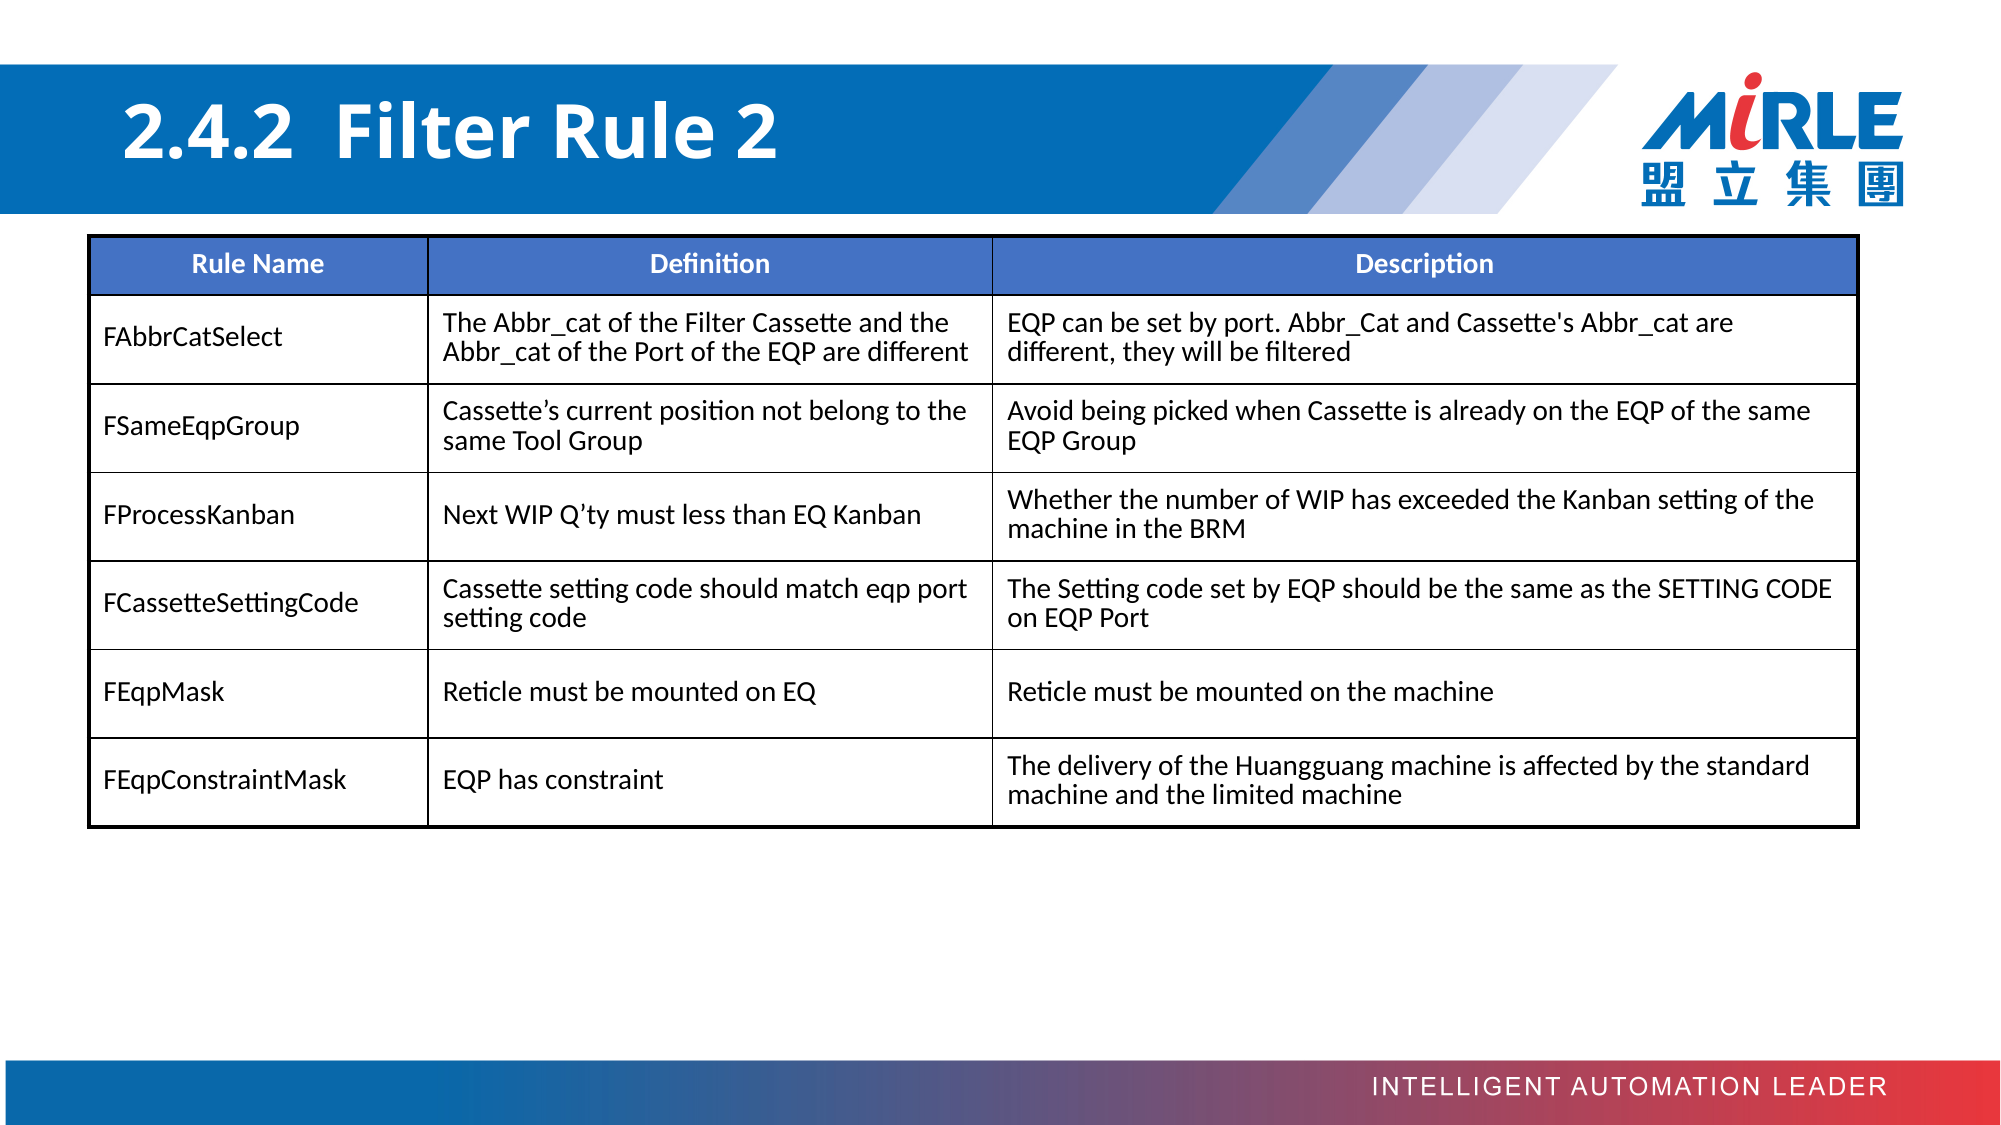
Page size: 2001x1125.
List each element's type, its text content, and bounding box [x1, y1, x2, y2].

table_cell Cassette setting code should match eqp port setting code [429, 562, 992, 649]
table_header Definition [429, 238, 992, 294]
table_cell FCassetteSettingCode [91, 562, 427, 649]
table_cell The Setting code set by EQP should be the same as the SETTING CODE on EQP Port [993, 562, 1856, 649]
table_cell Next WIP Q’ty must less than EQ Kanban [429, 473, 992, 560]
table_cell FSameEqpGroup [91, 385, 427, 472]
table_cell Reticle must be mounted on the machine [993, 650, 1856, 737]
table_cell Avoid being picked when Cassette is already on the EQP of the same EQP Group [993, 385, 1856, 472]
table_cell Whether the number of WIP has exceeded the Kanban setting of the machine in the BRM [993, 473, 1856, 560]
table_cell EQP can be set by port. Abbr_Cat and Cassette's Abbr_cat are different, they will be filtered [993, 296, 1856, 383]
table_cell Reticle must be mounted on EQ [429, 650, 992, 737]
table_cell EQP has constraint [429, 739, 992, 825]
table_header Rule Name [91, 238, 427, 294]
table_cell FEqpMask [91, 650, 427, 737]
table_cell FEqpConstraintMask [91, 739, 427, 825]
table_cell Cassette’s current position not belong to the same Tool Group [429, 385, 992, 472]
table_cell FProcessKanban [91, 473, 427, 560]
table_cell The delivery of the Huangguang machine is affected by the standard machine and the limited machine [993, 739, 1856, 825]
title 2.4.2 Filter Rule 2 [108, 85, 1834, 199]
table_cell FAbbrCatSelect [91, 296, 427, 383]
table_cell The Abbr_cat of the Filter Cassette and the Abbr_cat of the Port of the EQP are different [429, 296, 992, 383]
picture [0, 0, 2001, 1125]
table_header Description [993, 238, 1856, 294]
